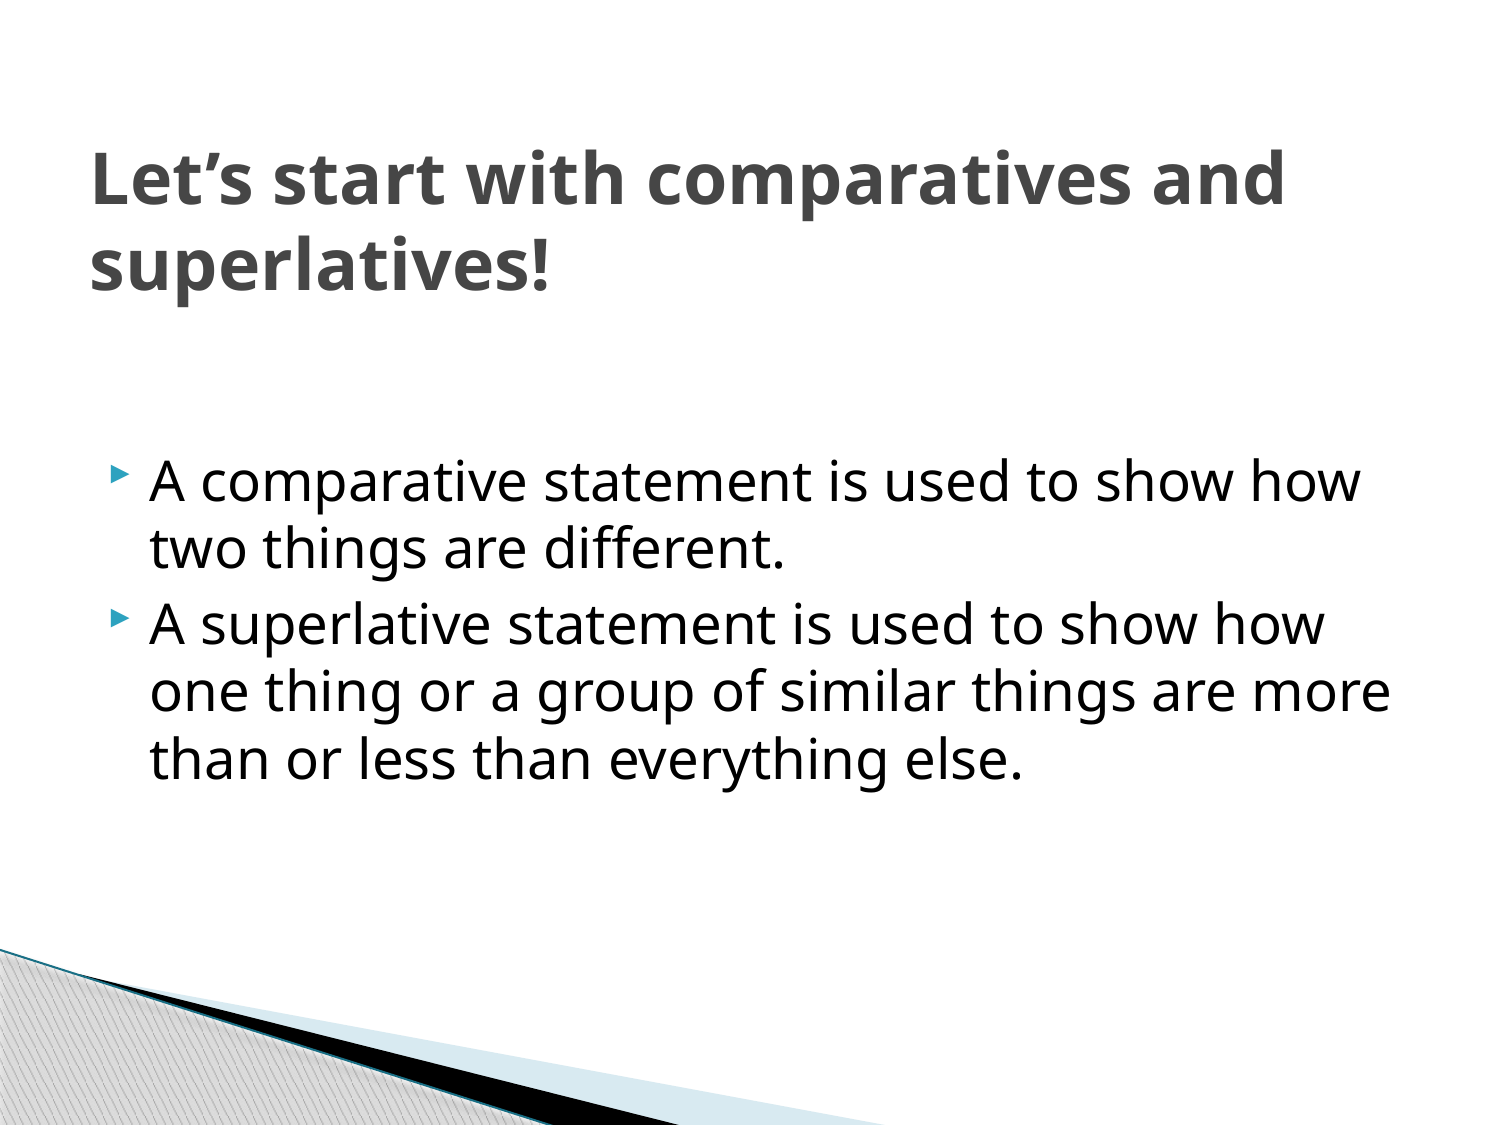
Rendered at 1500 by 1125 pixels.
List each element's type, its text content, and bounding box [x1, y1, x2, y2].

list A comparative statement is used to show how two things are different. A superlative statement is used to show how one thing or a group of similar things are more than or less than everything else. [75, 437, 1425, 875]
title Let’s start with comparatives and superlatives! [75, 125, 1425, 313]
